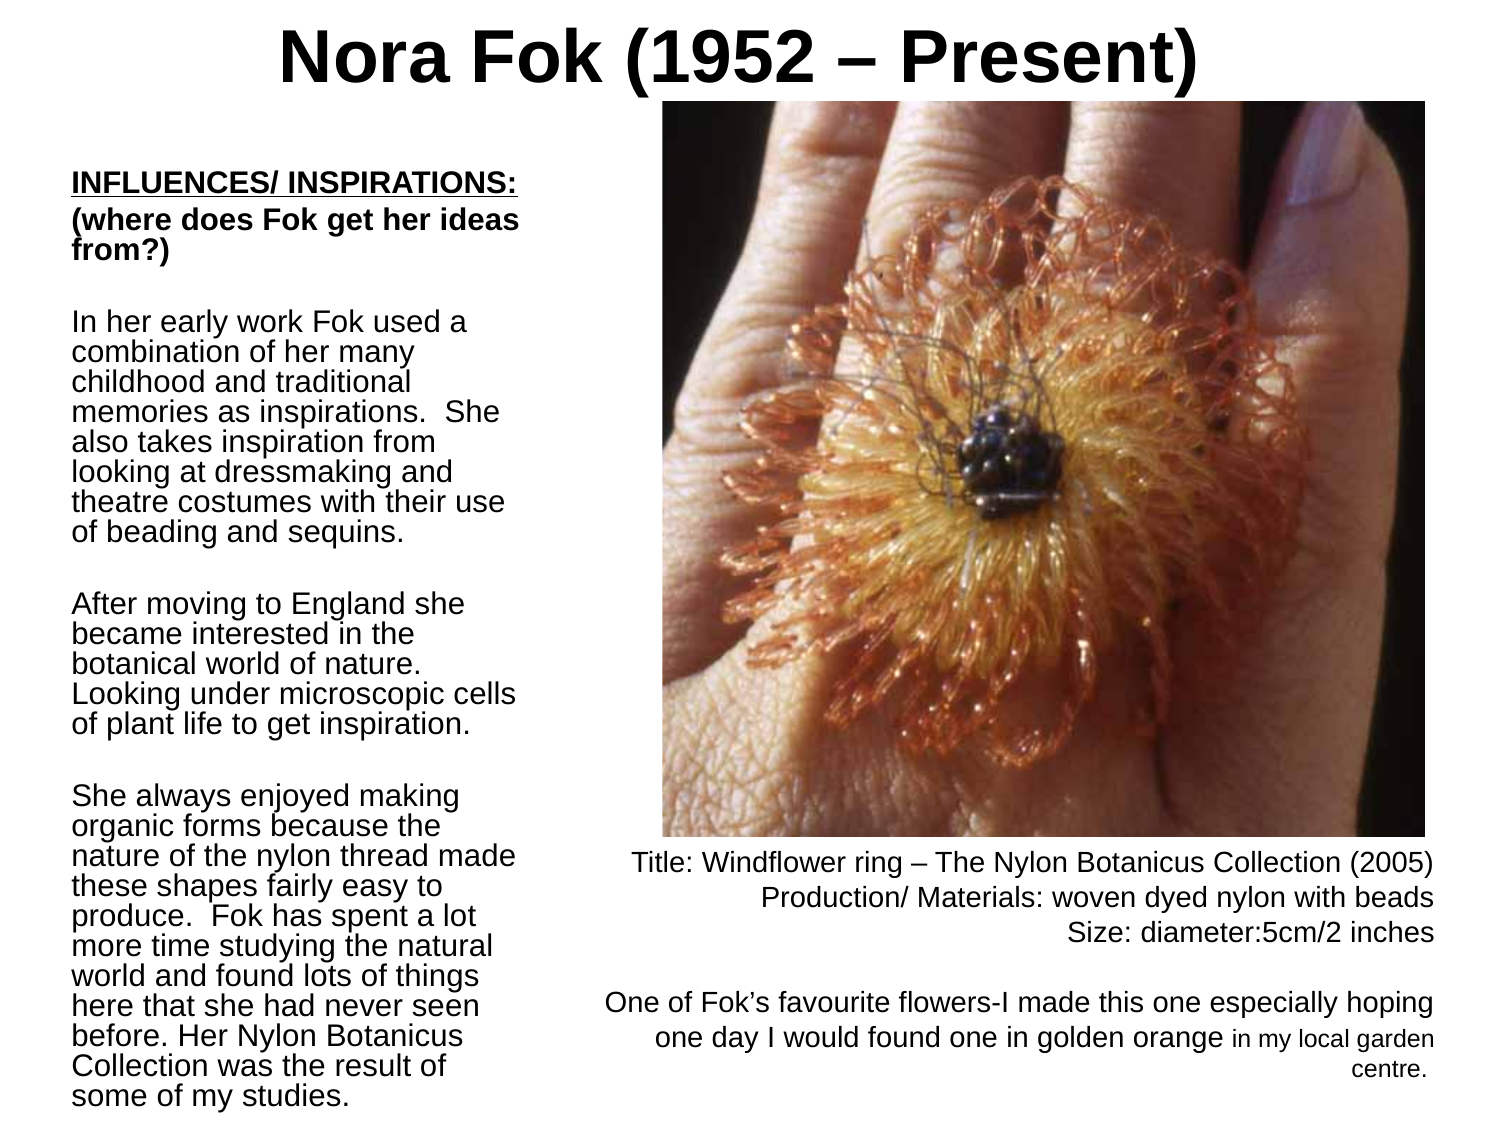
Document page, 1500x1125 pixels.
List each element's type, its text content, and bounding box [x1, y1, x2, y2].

list INFLUENCES/ INSPIRATIONS: (where does Fok get her ideas from?) In her early work Fok used a combination of her many childhood and traditional memories as inspirations. She also takes inspiration from looking at dressmaking and theatre costumes with their use of beading and sequins. After moving to England she became interested in the botanical world of nature. Looking under microscopic cells of plant life to get inspiration. She always enjoyed making organic forms because the nature of the nylon thread made these shapes fairly easy to produce. Fok has spent a lot more time studying the natural world and found lots of things here that she had never seen before. Her Nylon Botanicus Collection was the result of some of my studies. [0, 162, 538, 1125]
picture [662, 101, 1426, 837]
text_box Title: Windflower ring – The Nylon Botanicus Collection (2005) Production/ Materials: woven dyed nylon with beads Size: diameter:5cm/2 inches One of Fok’s favourite flowers-I made this one especially hoping one day I would found one in golden orange in my local garden centre. [587, 835, 1450, 1090]
title Nora Fok (1952 – Present) [74, 0, 1426, 106]
